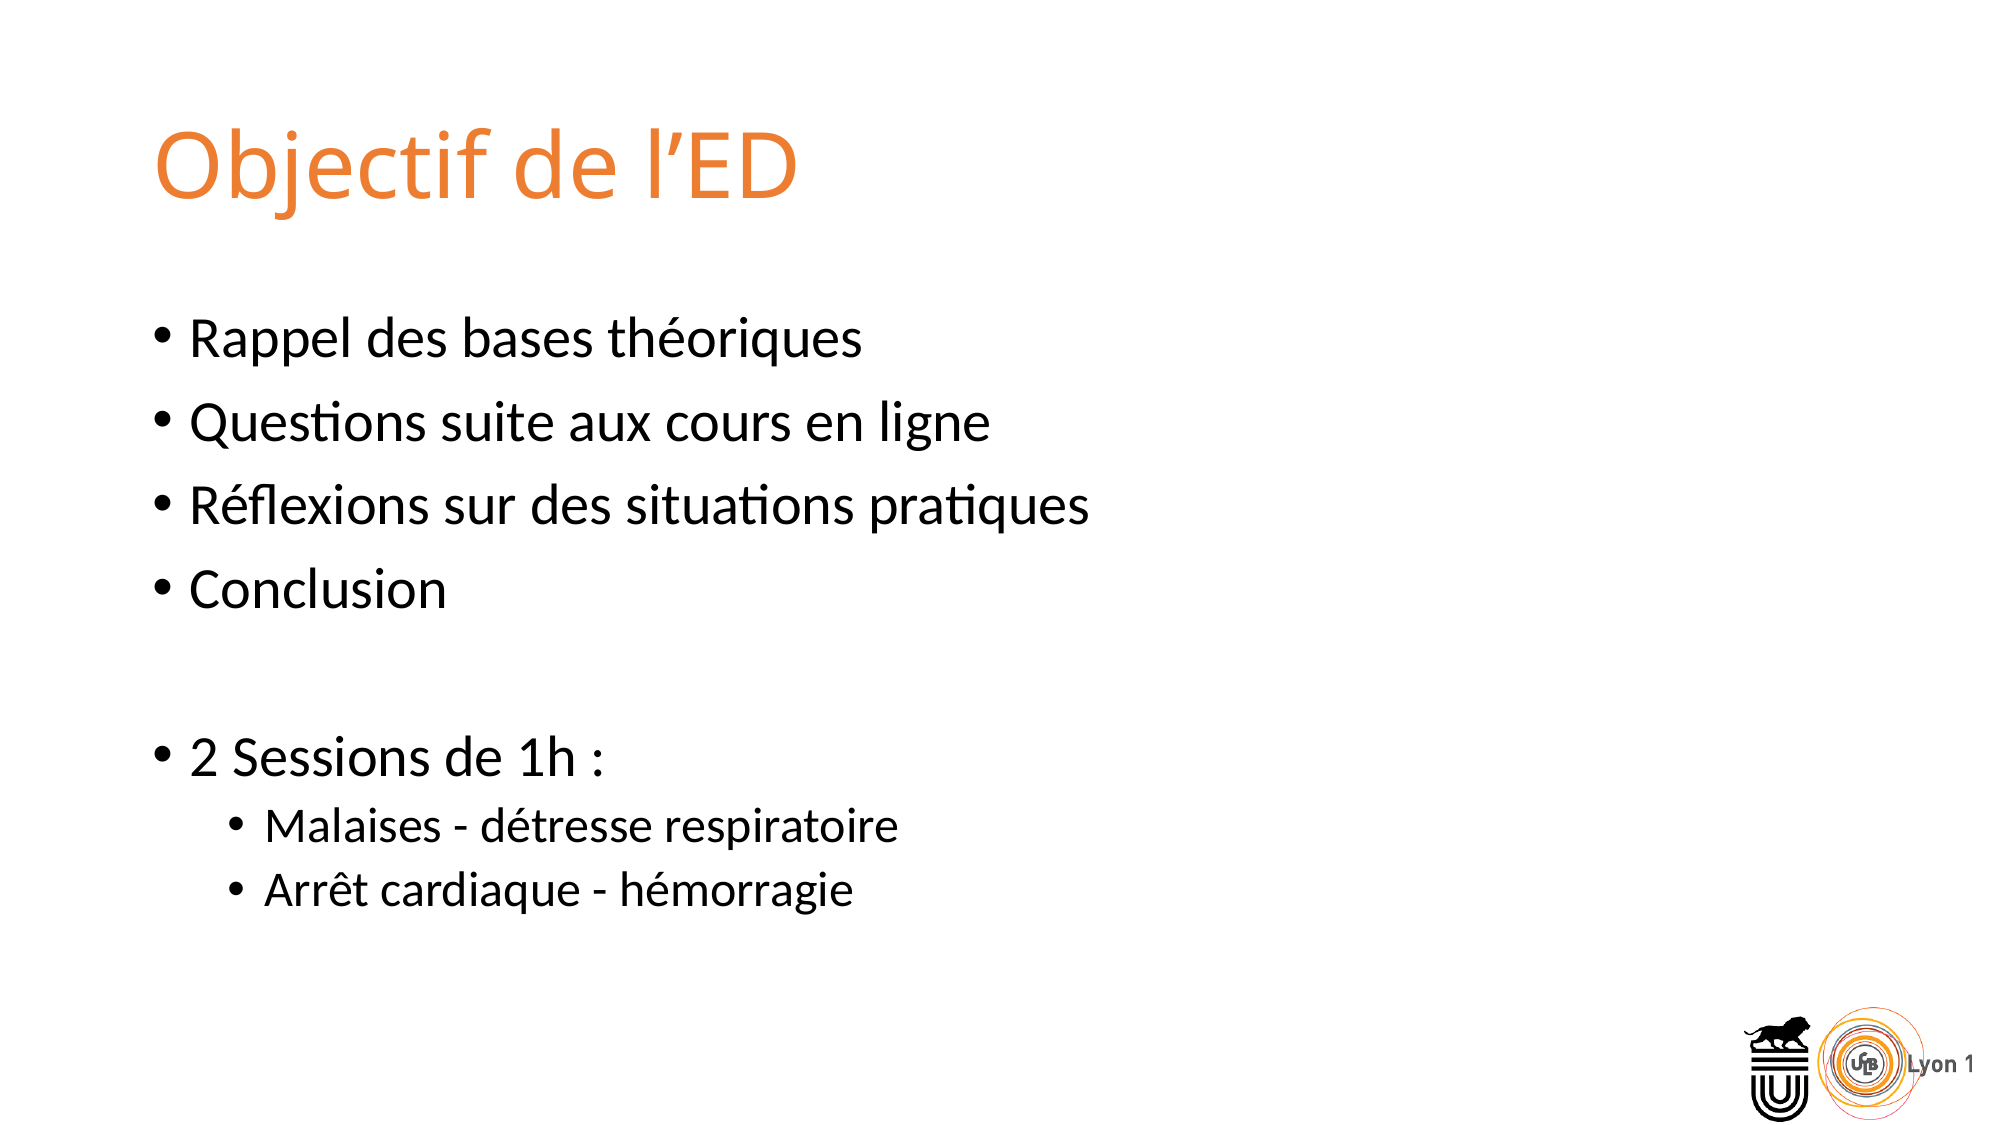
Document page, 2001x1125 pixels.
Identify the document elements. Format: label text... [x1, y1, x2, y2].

picture [1741, 1007, 1972, 1125]
title Objectif de l’ED [137, 59, 1863, 278]
list Rappel des bases théoriques Questions suite aux cours en ligne Réflexions sur des situations pratiques Conclusion 2 Sessions de 1h : Malaises - détresse respiratoire Arrêt cardiaque - hémorragie [137, 299, 1863, 1014]
